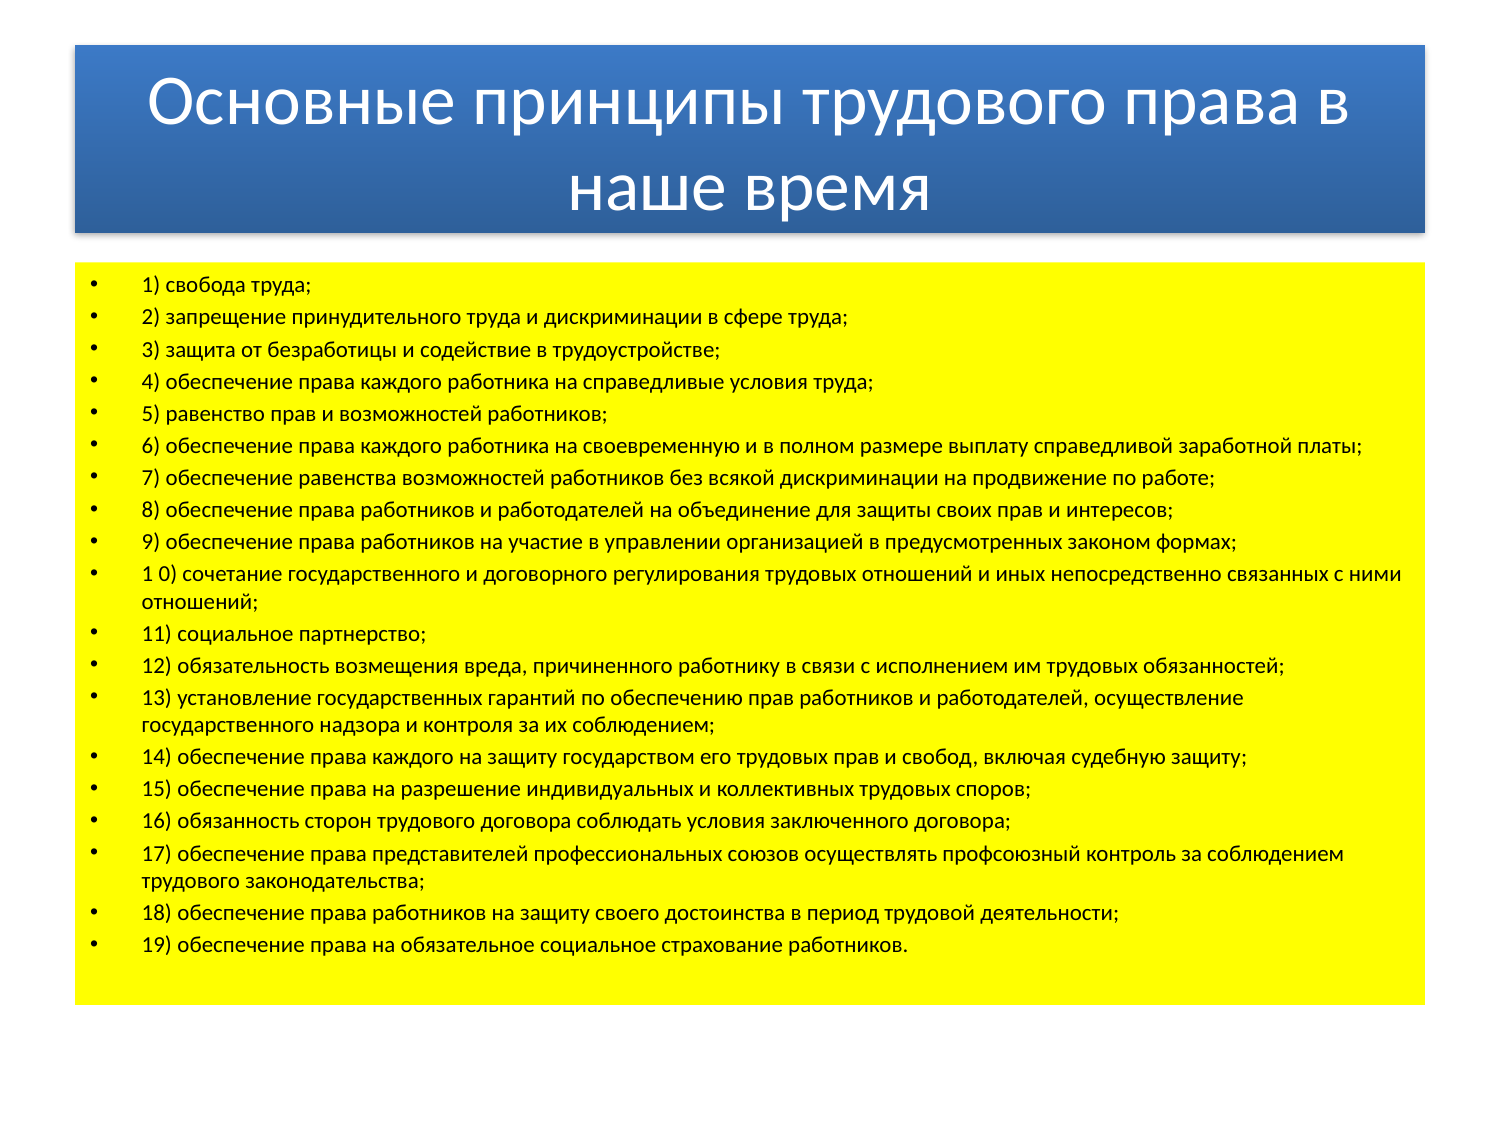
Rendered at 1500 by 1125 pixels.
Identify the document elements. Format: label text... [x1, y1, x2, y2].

title Основные принципы трудового права в наше время [75, 45, 1425, 233]
list 1) свобода труда; 2) запрещение принудительного труда и дискриминации в сфере труда; 3) защита от безработицы и содействие в трудоустройстве; 4) обеспечение права каждого работника на справедливые условия труда; 5) равенство прав и возможностей работников; 6) обеспечение права каждого работника на своевременную и в полном размере выплату справедливой заработной платы; 7) обеспечение равенства возможностей работников без всякой дискриминации на продвижение по работе; 8) обеспечение права работников и работодателей на объединение для защиты своих прав и интересов; 9) обеспечение права работников на участие в управлении организацией в предусмотренных законом формах; 1 0) сочетание государственного и договорного регулирования трудовых отношений и иных непосредственно связанных с ними отношений; 11) социальное партнерство; 12) обязательность возмещения вреда, причиненного работнику в связи с исполнением им трудовых обязанностей; 13) установление государственных гарантий по обеспечению прав работников и работодателей, осуществление государственного надзора и контроля за их соблюдением; 14) обеспечение права каждого на защиту государством его трудовых прав и свобод, включая судебную защиту; 15) обеспечение права на разрешение индивидуальных и коллективных трудовых споров; 16) обязанность сторон трудового договора соблюдать условия заключенного договора; 17) обеспечение права представителей профессиональных союзов осуществлять профсоюзный контроль за соблюдением трудового законодательства; 18) обеспечение права работников на защиту своего достоинства в период трудовой деятельности; 19) обеспечение права на обязательное социальное страхование работников. [75, 262, 1425, 1005]
